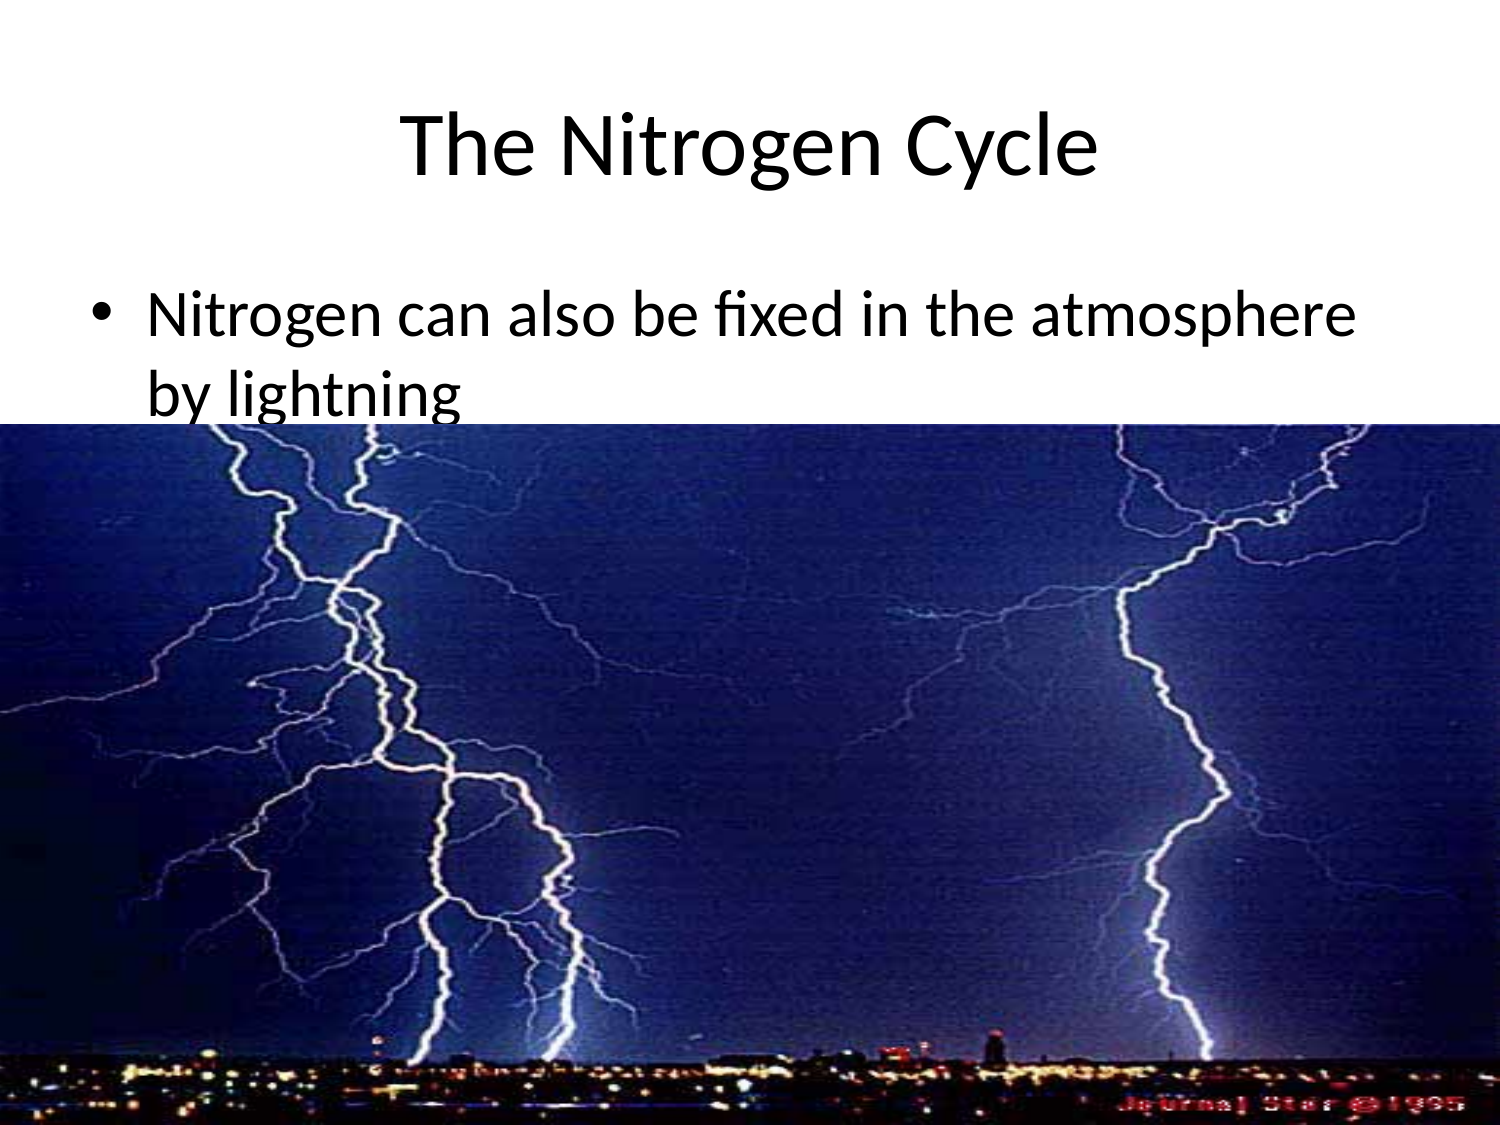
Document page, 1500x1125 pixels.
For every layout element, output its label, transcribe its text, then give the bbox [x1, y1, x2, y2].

picture [0, 424, 1500, 1125]
list Nitrogen can also be fixed in the atmosphere by lightning [74, 262, 1426, 423]
title The Nitrogen Cycle [74, 44, 1426, 233]
